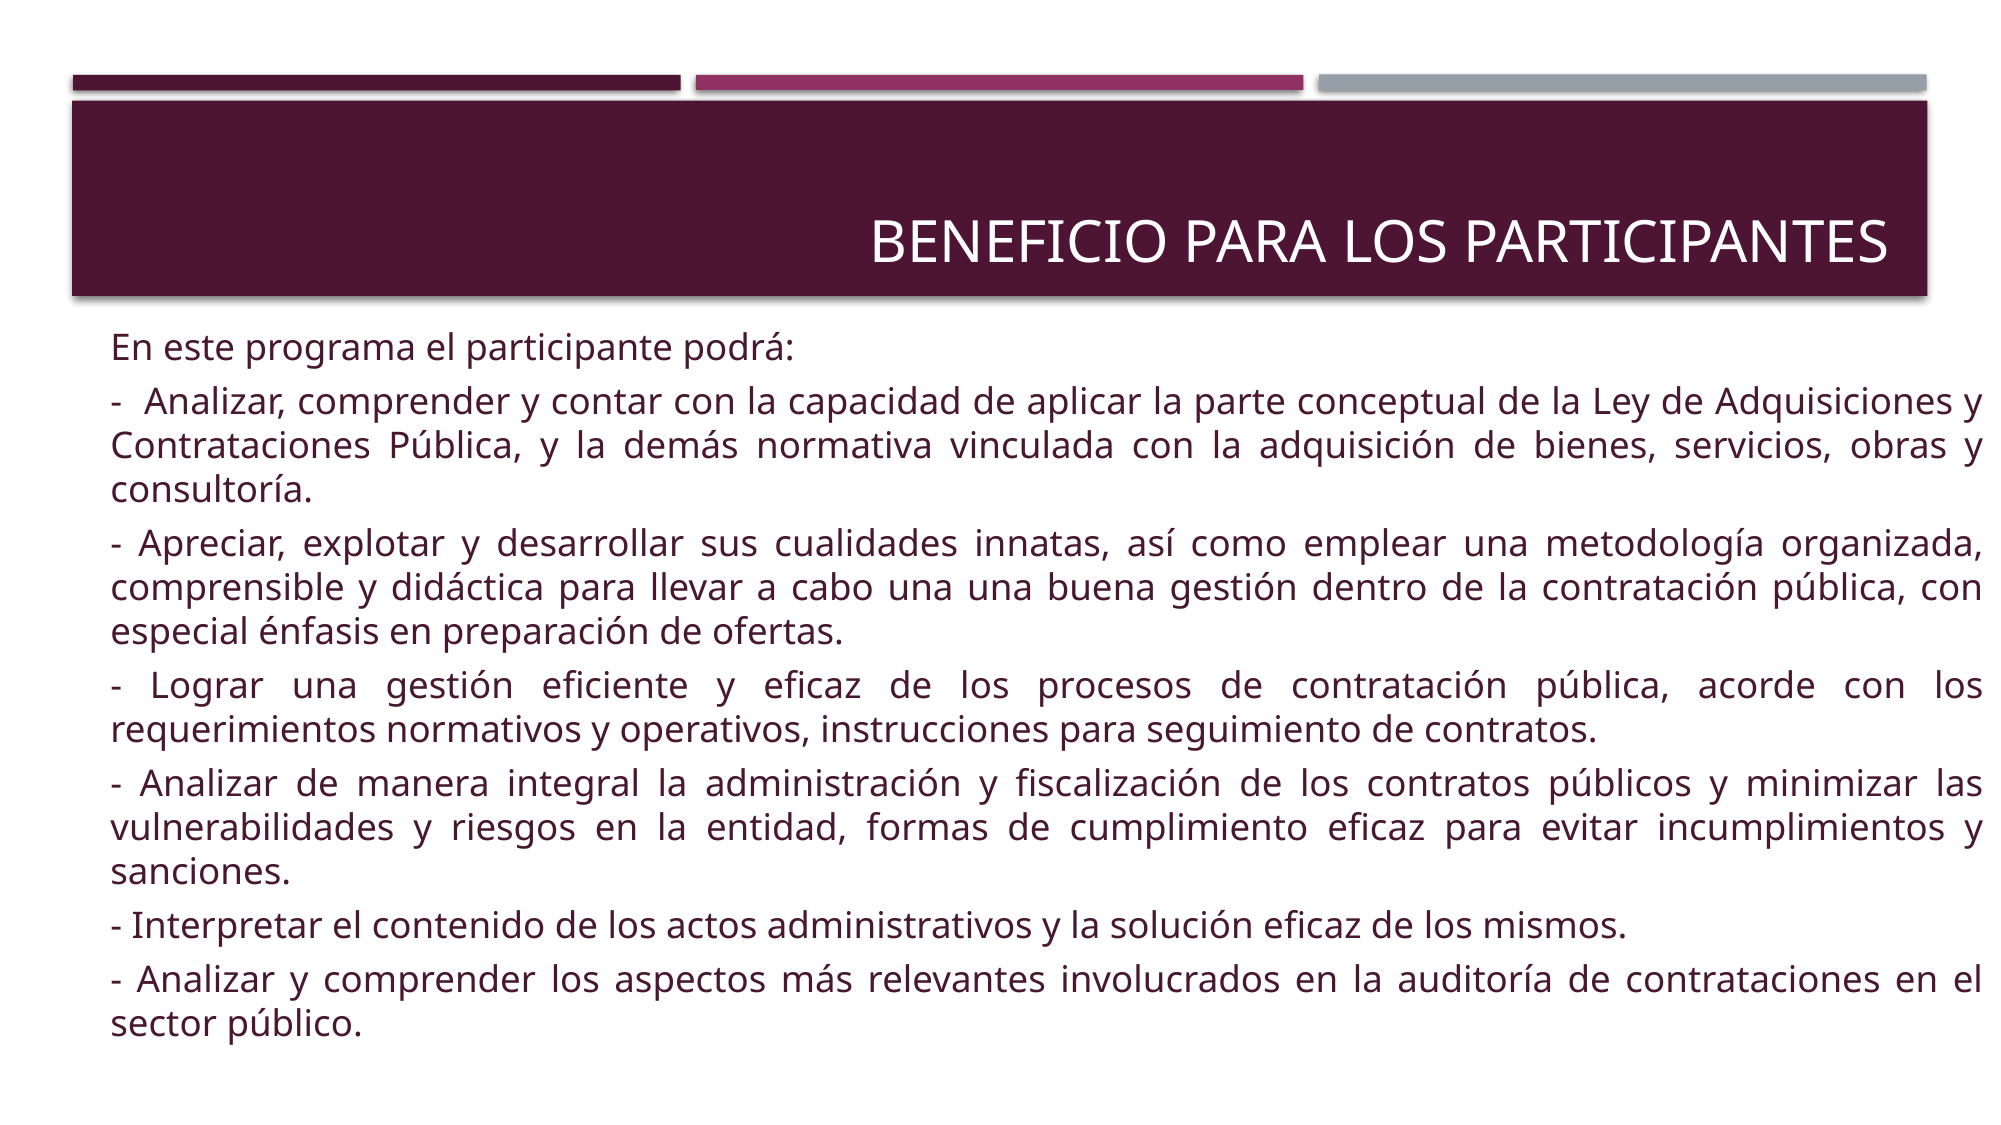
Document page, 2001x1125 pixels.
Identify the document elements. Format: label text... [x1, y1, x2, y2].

title Beneficio para los participantes [95, 115, 1905, 282]
list En este programa el participante podrá: - Analizar, comprender y contar con la capacidad de aplicar la parte conceptual de la Ley de Adquisiciones y Contrataciones Pública, y la demás normativa vinculada con la adquisición de bienes, servicios, obras y consultoría. - Apreciar, explotar y desarrollar sus cualidades innatas, así como emplear una metodología organizada, comprensible y didáctica para llevar a cabo una una buena gestión dentro de la contratación pública, con especial énfasis en preparación de ofertas. - Lograr una gestión eficiente y eficaz de los procesos de contratación pública, acorde con los requerimientos normativos y operativos, instrucciones para seguimiento de contratos. - Analizar de manera integral la administración y fiscalización de los contratos públicos y minimizar las vulnerabilidades y riesgos en la entidad, formas de cumplimiento eficaz para evitar incumplimientos y sanciones. - Interpretar el contenido de los actos administrativos y la solución eficaz de los mismos. - Analizar y comprender los aspectos más relevantes involucrados en la auditoría de contrataciones en el sector público. [95, 297, 2000, 1125]
